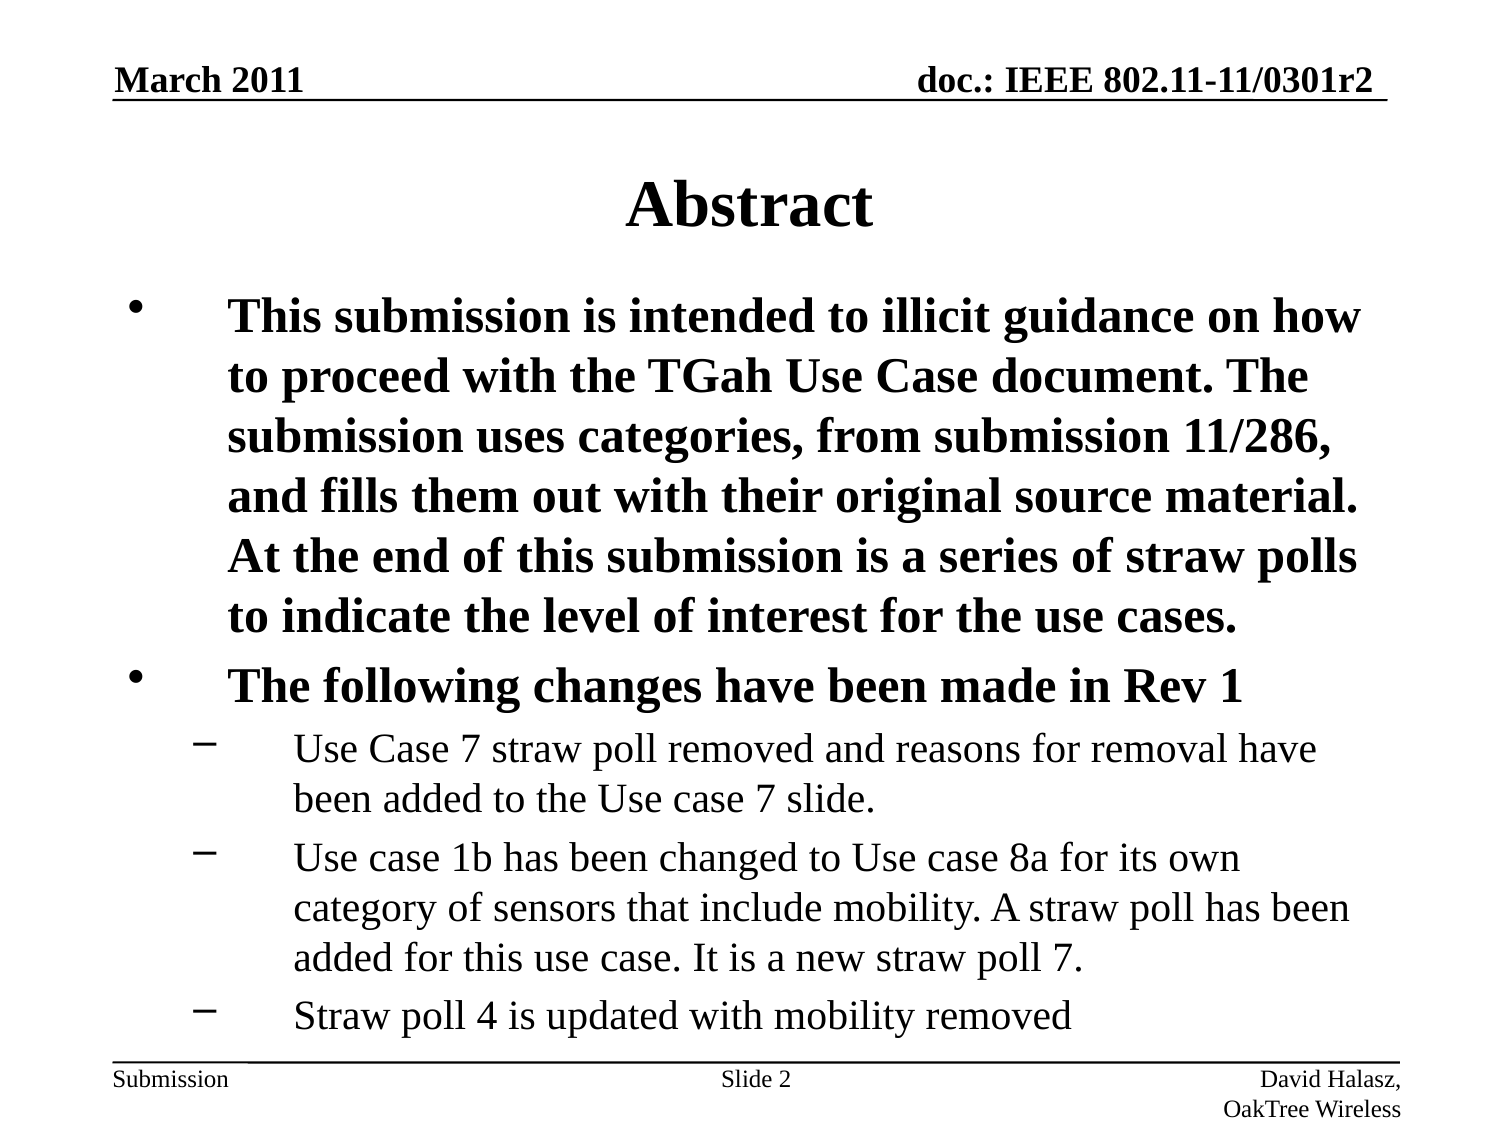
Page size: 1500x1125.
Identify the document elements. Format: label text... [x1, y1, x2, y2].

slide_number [114, 54, 333, 101]
list This submission is intended to illicit guidance on how to proceed with the TGah Use Case document. The submission uses categories, from submission 11/286, and fills them out with their original source material. At the end of this submission is a series of straw polls to indicate the level of interest for the use cases. The following changes have been made in Rev 1 Use Case 7 straw poll removed and reasons for removal have been added to the Use case 7 slide. Use case 1b has been changed to Use case 8a for its own category of sensors that include mobility. A straw poll has been added for this use case. It is a new straw poll 7. Straw poll 4 is updated with mobility removed [112, 274, 1388, 1051]
title Abstract [112, 112, 1388, 274]
footer David Halasz, OakTree Wireless [1185, 1061, 1402, 1093]
slide_number Slide 2 [712, 1061, 800, 1093]
